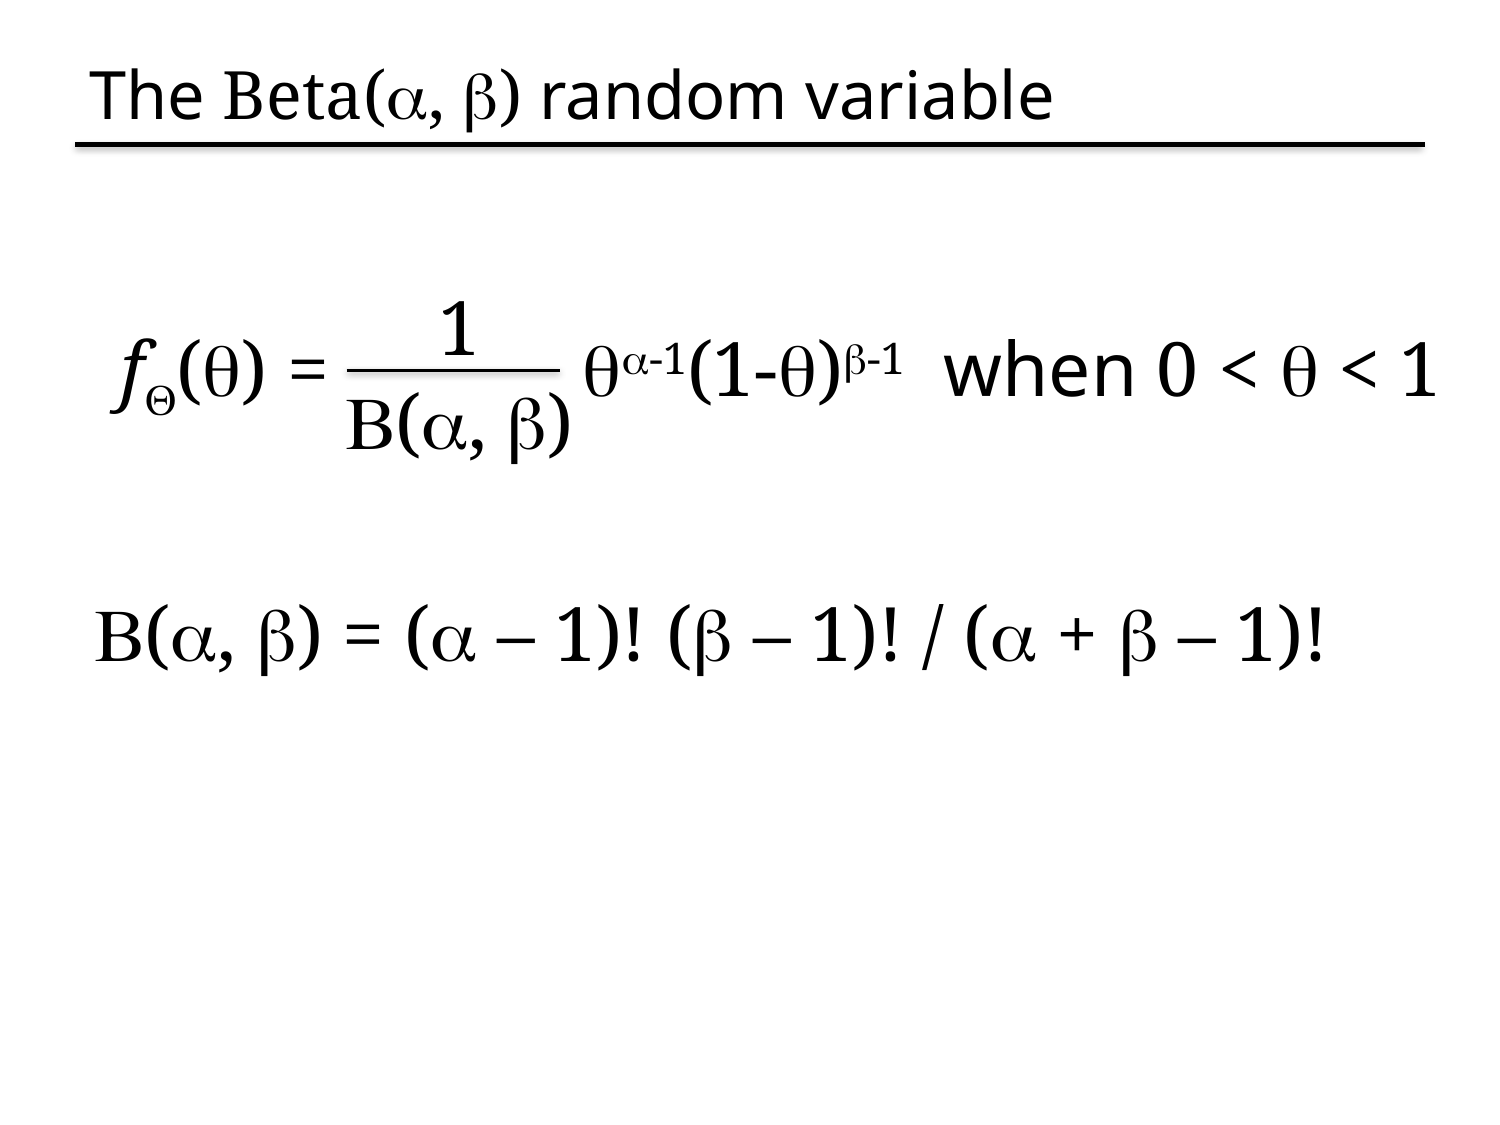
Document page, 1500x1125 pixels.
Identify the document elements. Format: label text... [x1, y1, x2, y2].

text_box B(a, b) [329, 367, 589, 473]
text_box 1 [423, 273, 495, 370]
text_box fQ(q) = qa-1(1-q)b-1 when 0 < q < 1 [495, 314, 1457, 432]
text_box fQ(q) = qa-1(1-q)b-1 when 0 < q < 1 [106, 314, 423, 432]
title The Beta(a, b) random variable [75, 45, 1425, 145]
text_box B(a, b) = (a – 1)! (b – 1)! / (a + b – 1)! [79, 578, 1364, 684]
